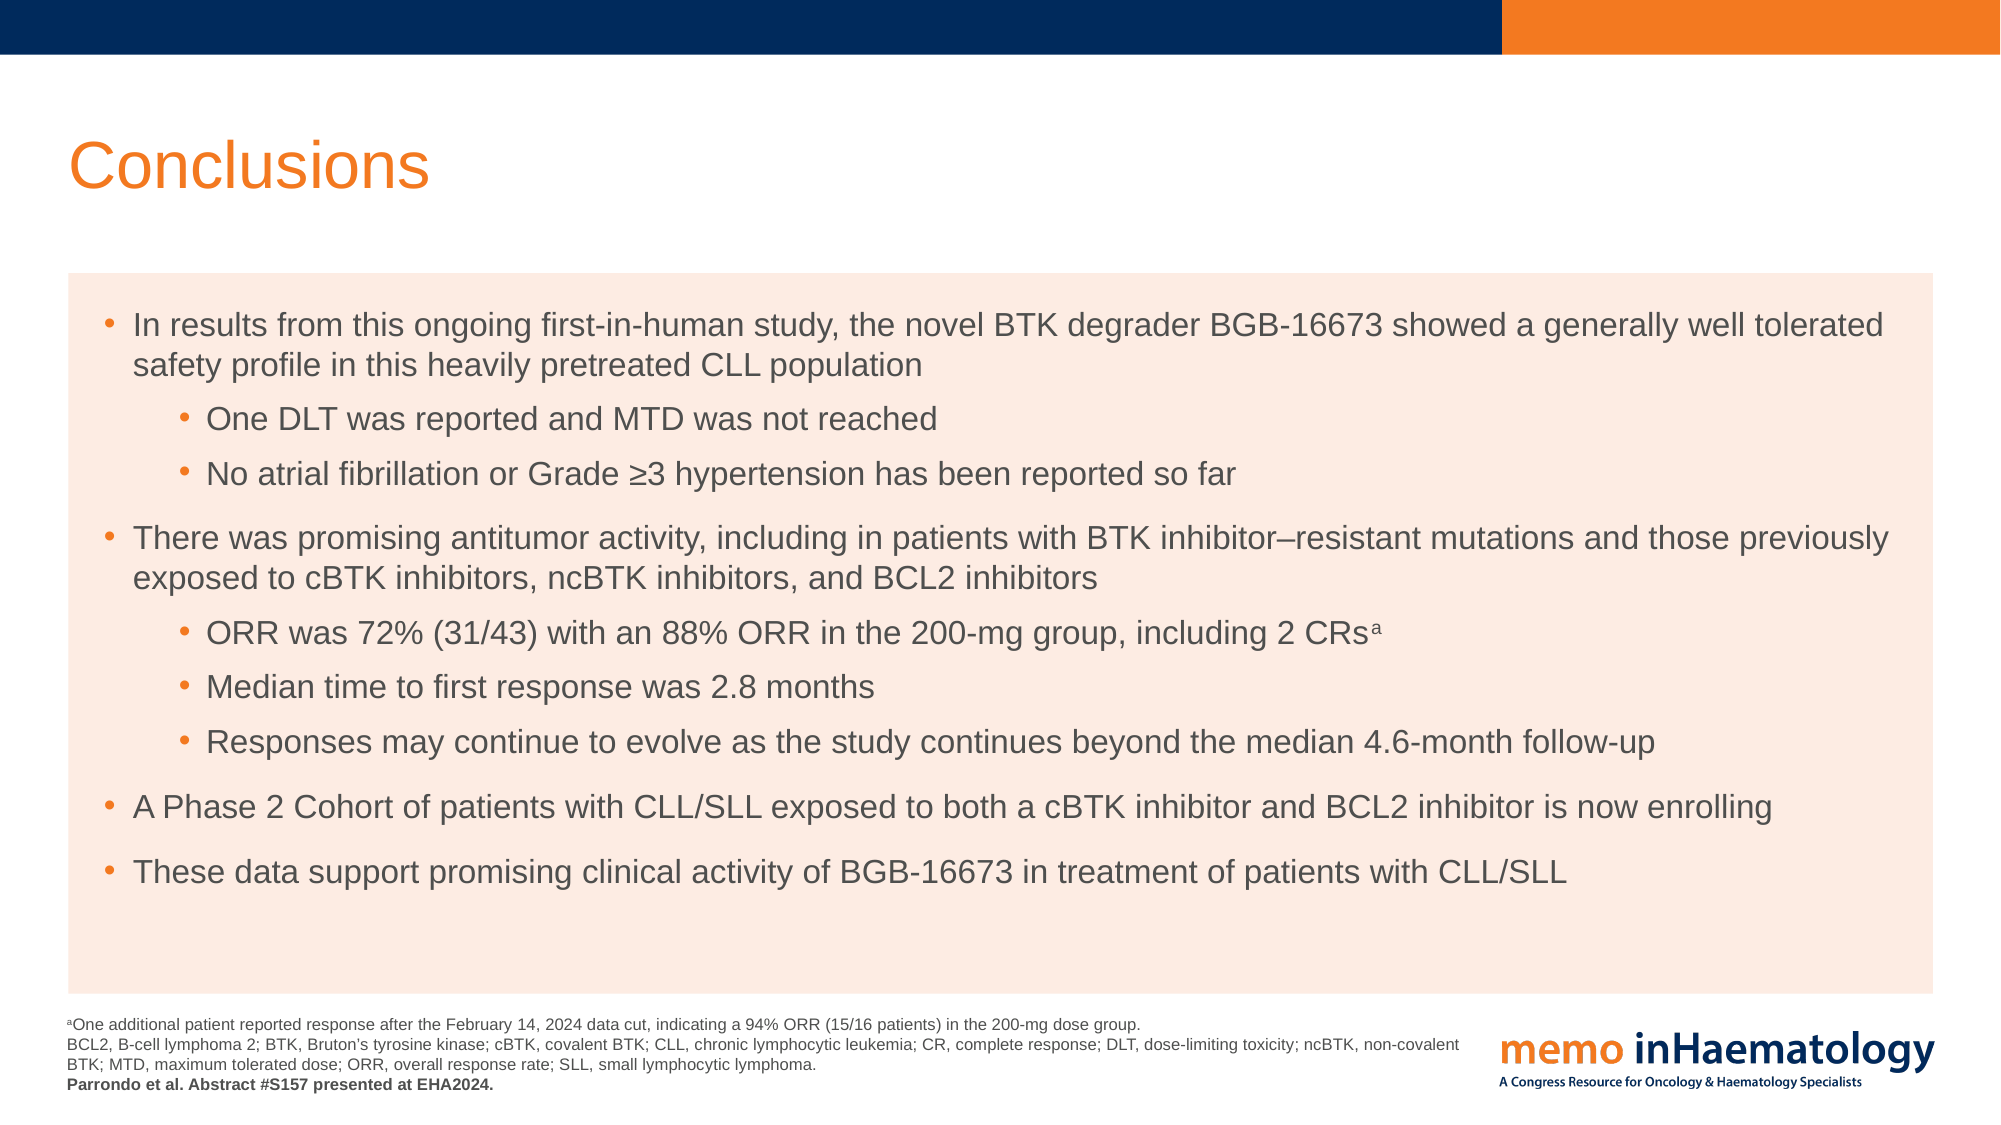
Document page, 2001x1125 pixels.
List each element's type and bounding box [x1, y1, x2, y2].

title [68, 94, 1933, 240]
picture [1499, 1031, 1935, 1089]
list [68, 273, 1933, 994]
footer [66, 1030, 1467, 1094]
